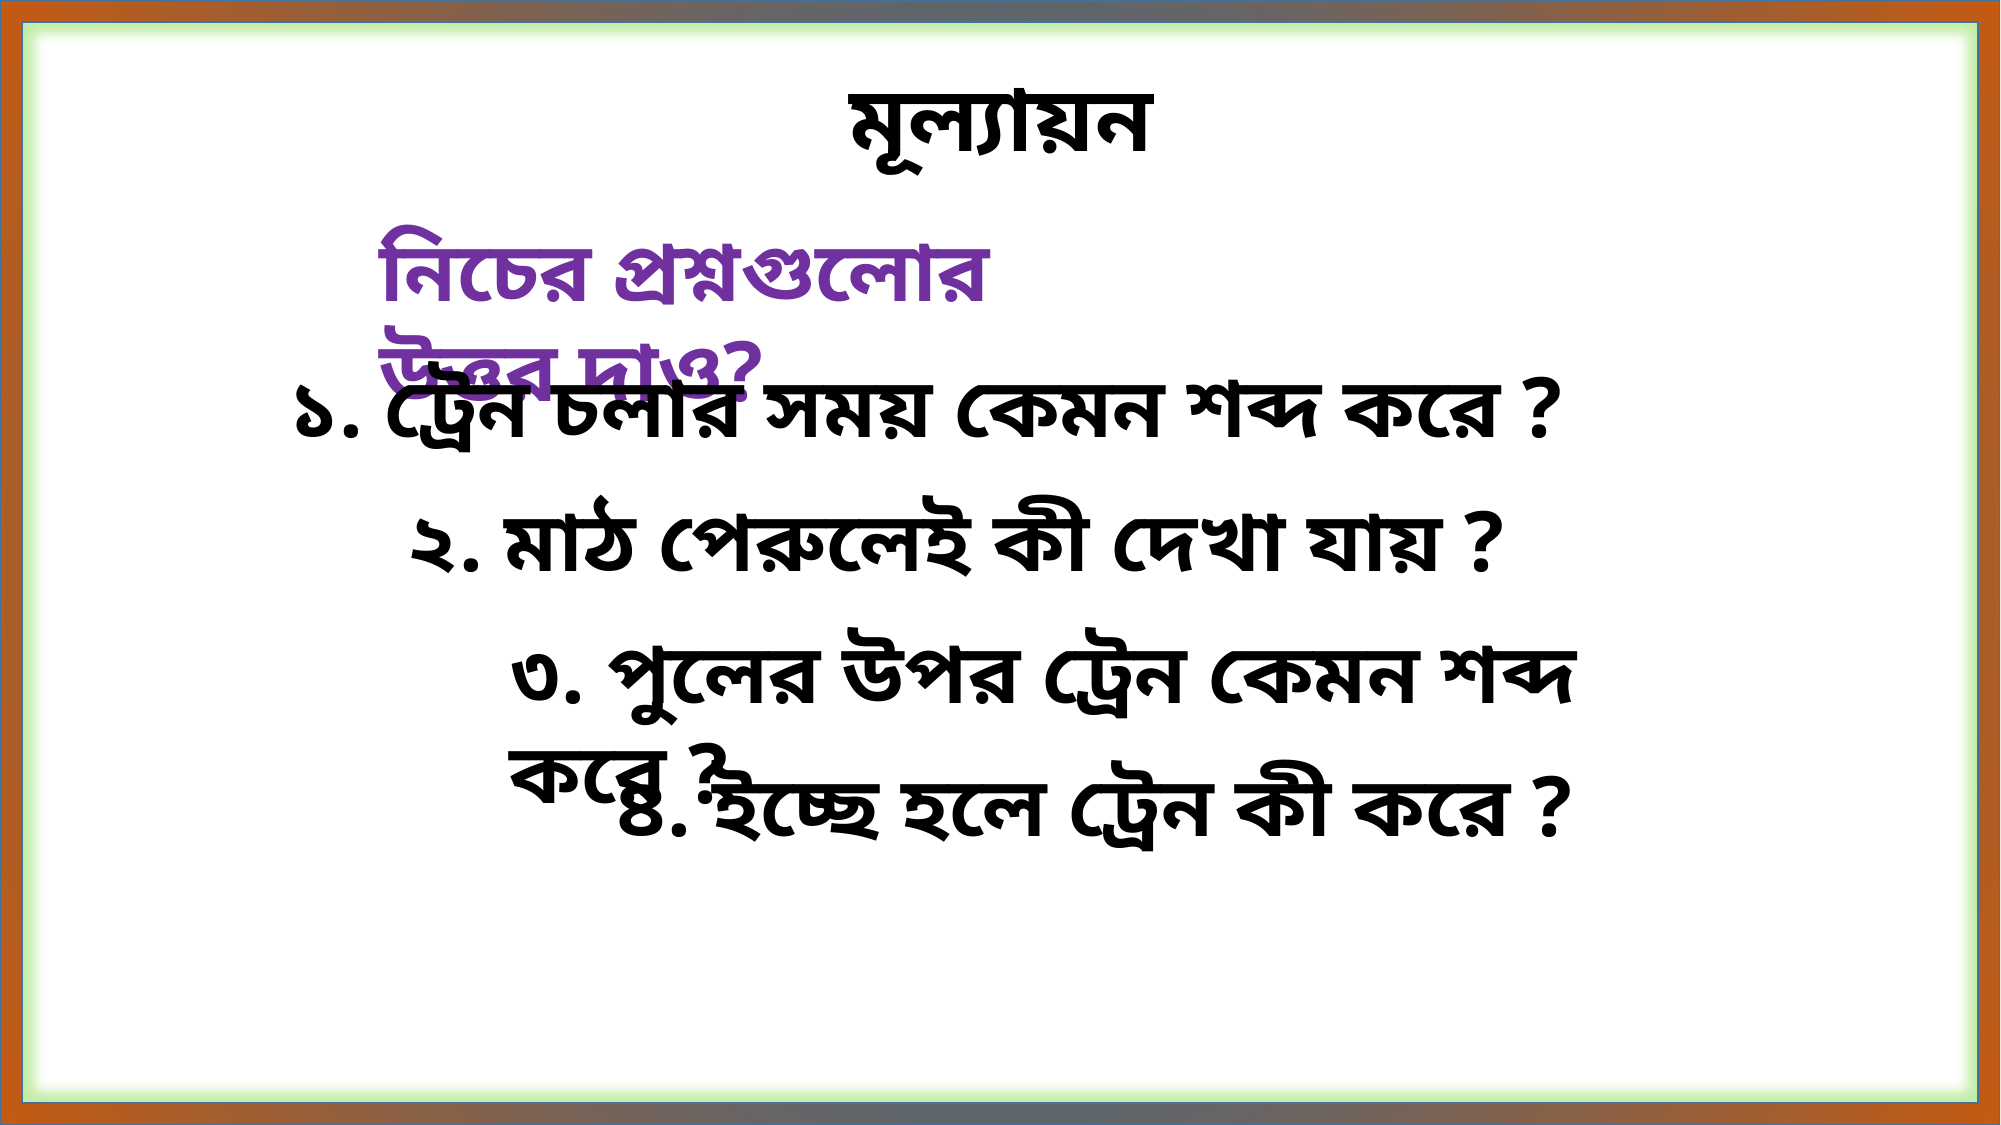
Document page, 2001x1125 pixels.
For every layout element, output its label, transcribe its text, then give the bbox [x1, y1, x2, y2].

text_box ১. ট্রেন চলার সময় কেমন শব্দ করে ? [273, 346, 1876, 462]
text_box নিচের প্রশ্নগুলোর উত্তর দাও? [364, 211, 1185, 346]
text_box মূল্যায়ন [712, 51, 1292, 177]
text_box ৩. পুলের উপর ট্রেন কেমন শব্দ করে ? [495, 613, 1751, 828]
text_box ৪. ইচ্ছে হলে ট্রেন কী করে ? [600, 745, 1867, 861]
text_box ২. মাঠ পেরুলেই কী দেখা যায় ? [393, 480, 1644, 596]
